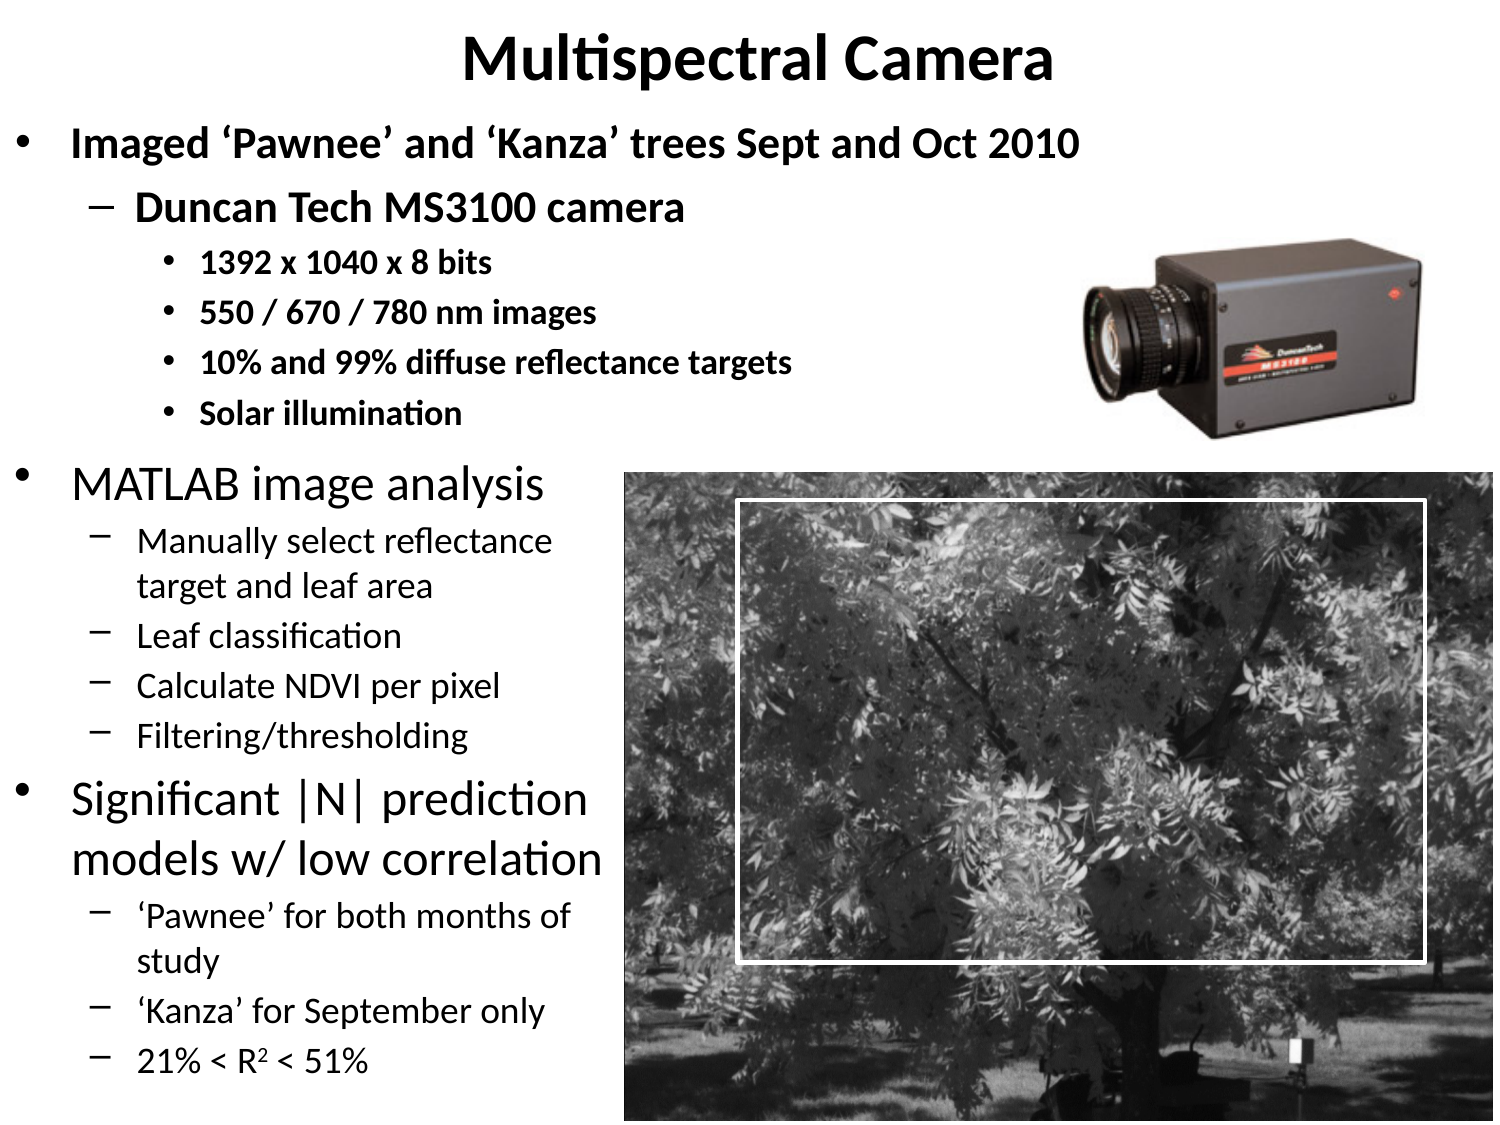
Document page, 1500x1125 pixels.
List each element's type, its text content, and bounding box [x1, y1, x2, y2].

picture [1079, 237, 1426, 442]
text_box Multispectral Camera [24, 1, 1494, 106]
list Imaged ‘Pawnee’ and ‘Kanza’ trees Sept and Oct 2010 Duncan Tech MS3100 camera 1392 x 1040 x 8 bits 550 / 670 / 780 nm images 10% and 99% diffuse reflectance targets Solar illumination [0, 105, 1455, 442]
picture [624, 472, 1494, 1121]
text_box MATLAB image analysis Manually select reflectance target and leaf area Leaf classification Calculate NDVI per pixel Filtering/thresholding Significant |N| prediction models w/ low correlation ‘Pawnee’ for both months of study ‘Kanza’ for September only 21% < R2 < 51% [0, 443, 625, 1050]
